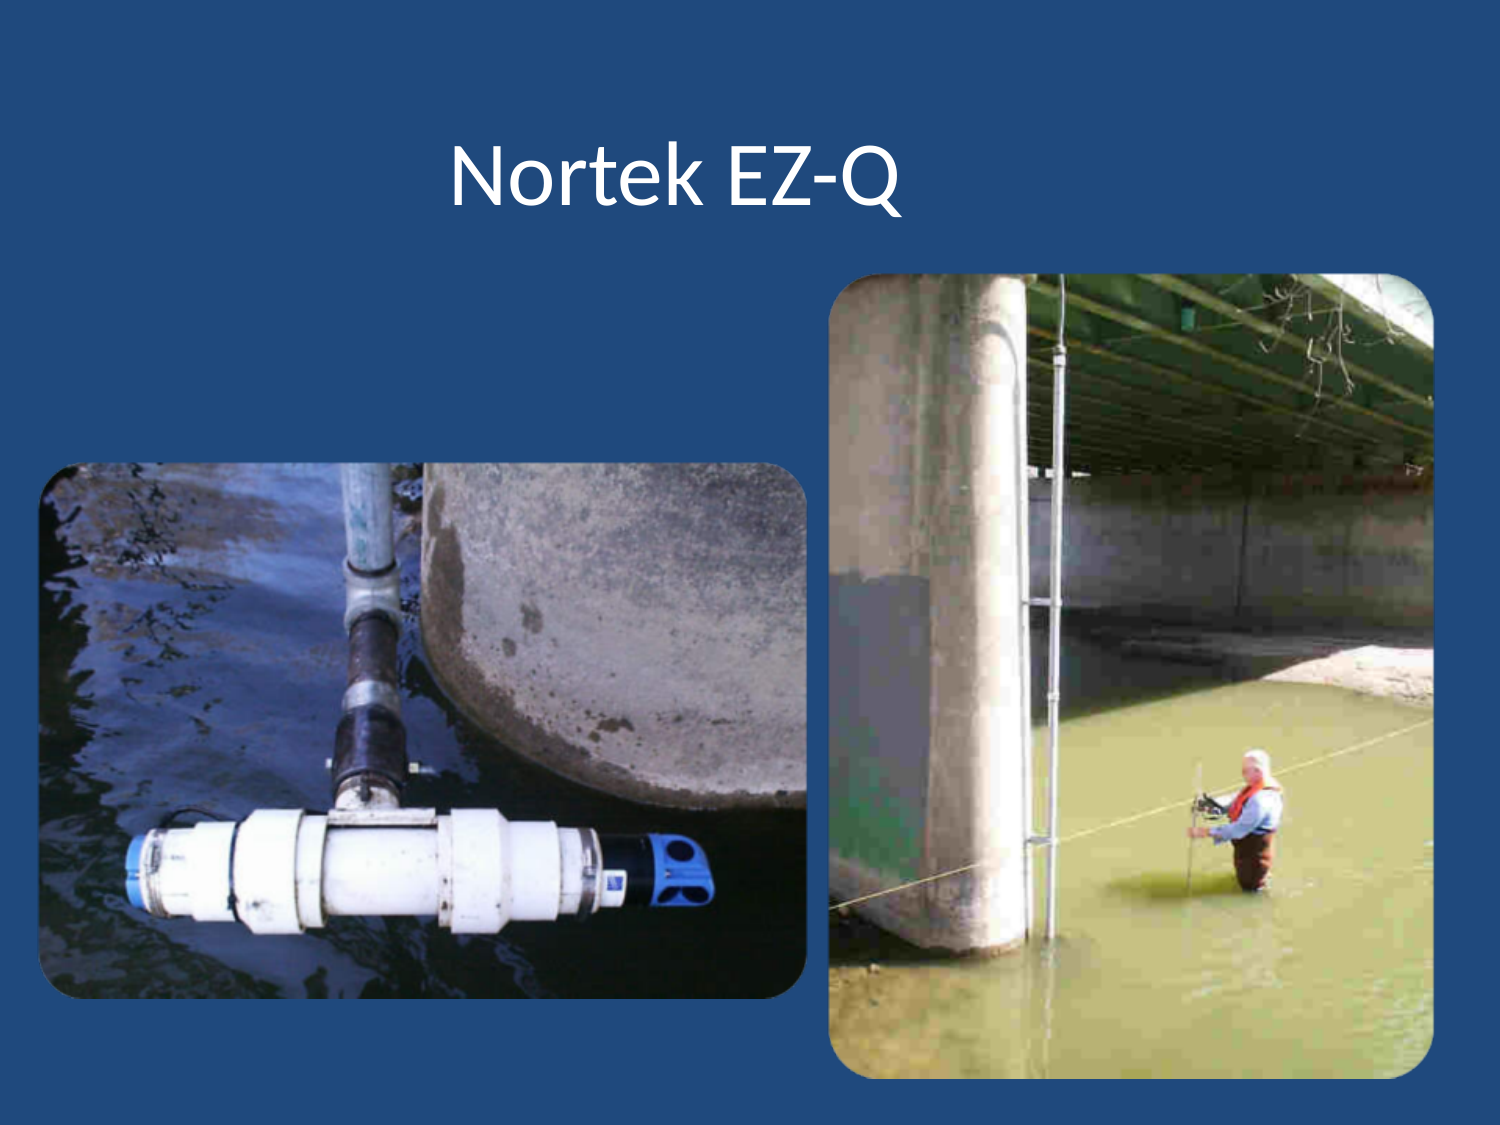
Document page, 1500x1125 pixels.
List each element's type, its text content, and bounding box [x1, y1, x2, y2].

title Nortek EZ-Q [0, 87, 1350, 250]
picture [34, 462, 811, 1000]
picture [825, 272, 1438, 1079]
